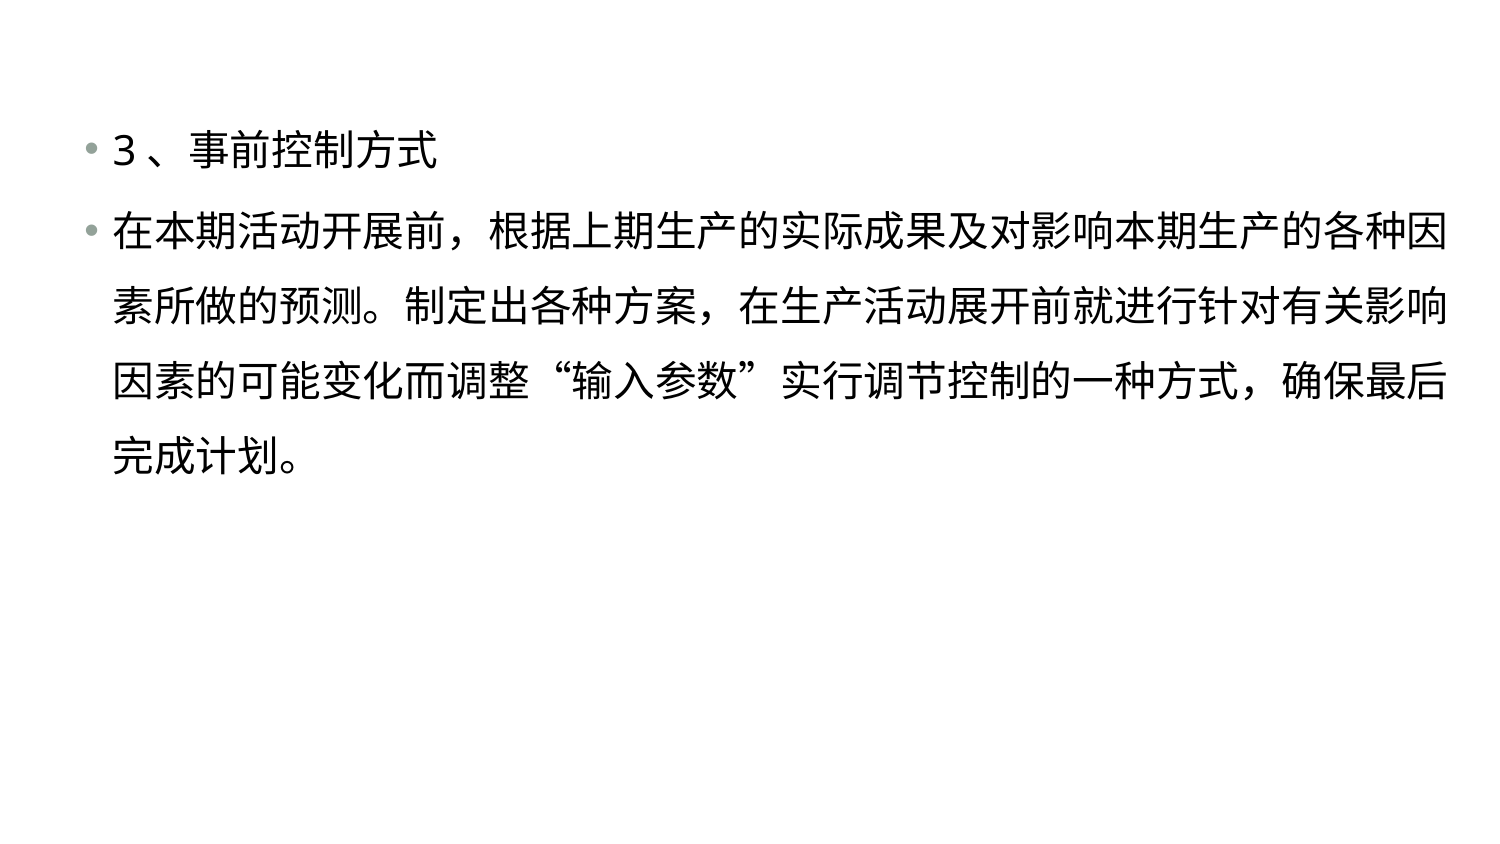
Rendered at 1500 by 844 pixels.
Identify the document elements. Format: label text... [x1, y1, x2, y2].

list 3、事前控制方式 在本期活动开展前，根据上期生产的实际成果及对影响本期生产的各种因素所做的预测。制定出各种方案，在生产活动展开前就进行针对有关影响因素的可能变化而调整“输入参数”实行调节控制的一种方式，确保最后完成计划。 [55, 91, 1500, 753]
